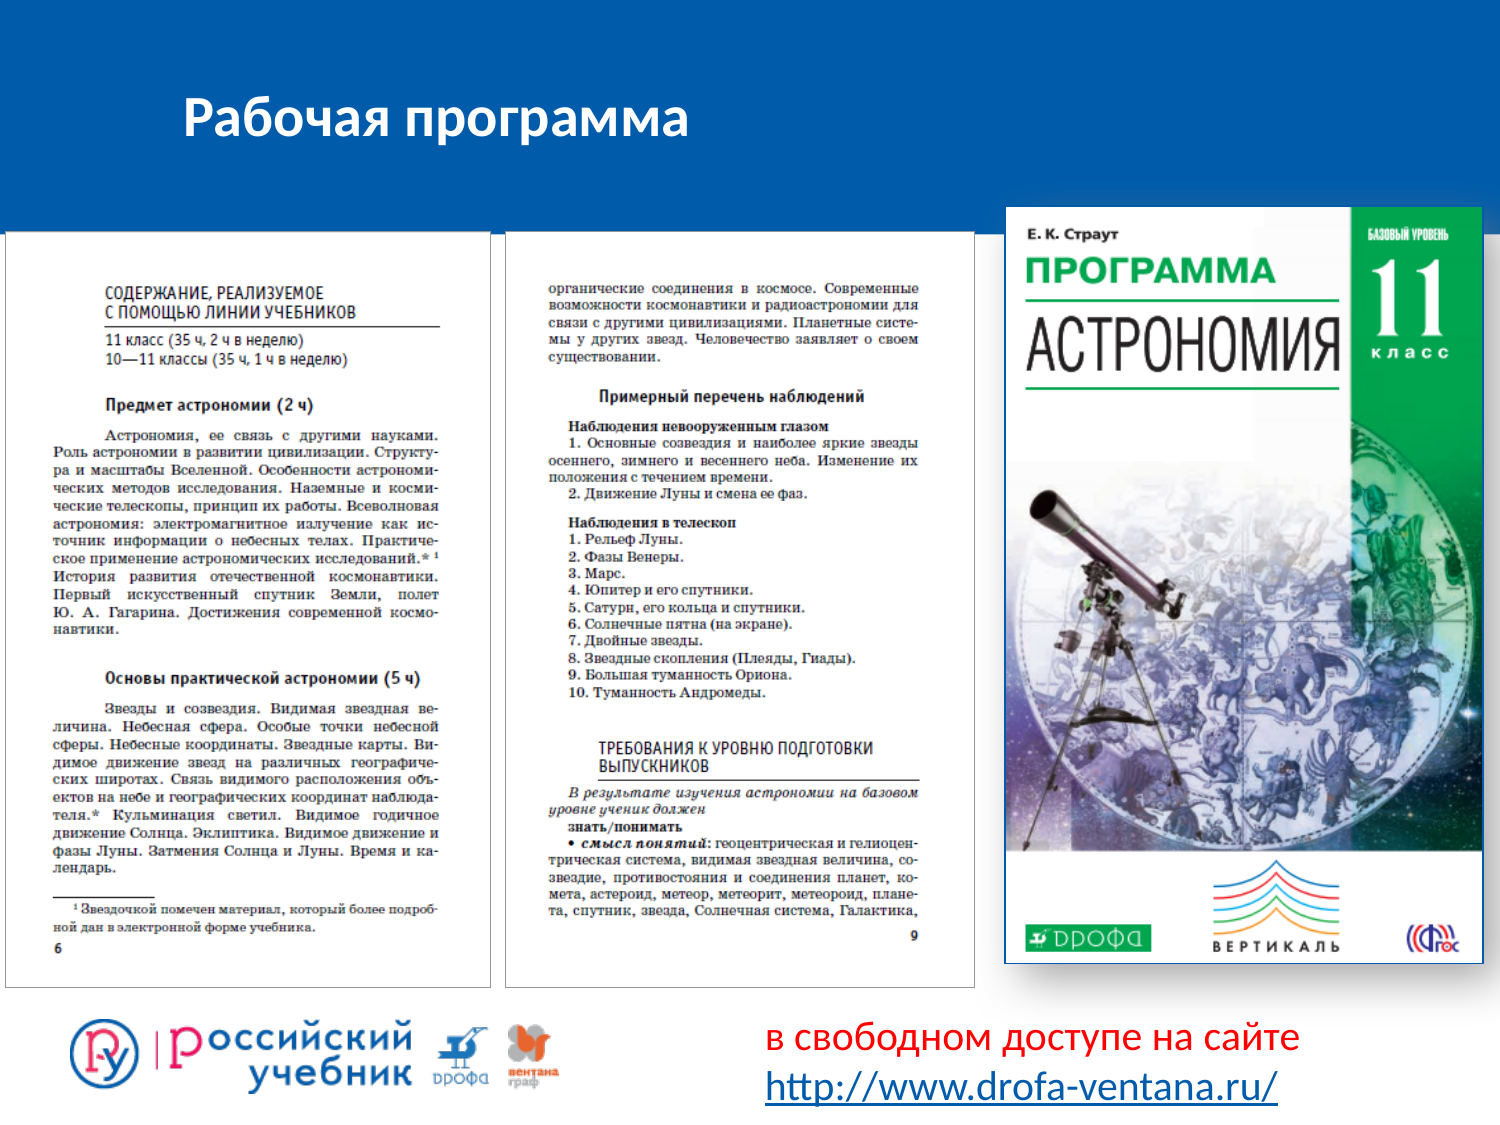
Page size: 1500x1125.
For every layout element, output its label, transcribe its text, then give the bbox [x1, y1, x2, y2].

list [5, 231, 491, 988]
picture [70, 1019, 559, 1094]
picture [1005, 206, 1483, 963]
text_box в свободном доступе на сайте http://www.drofa-ventana.ru/ [750, 1001, 1447, 1117]
picture [505, 231, 975, 988]
title Рабочая программа [76, 19, 798, 207]
